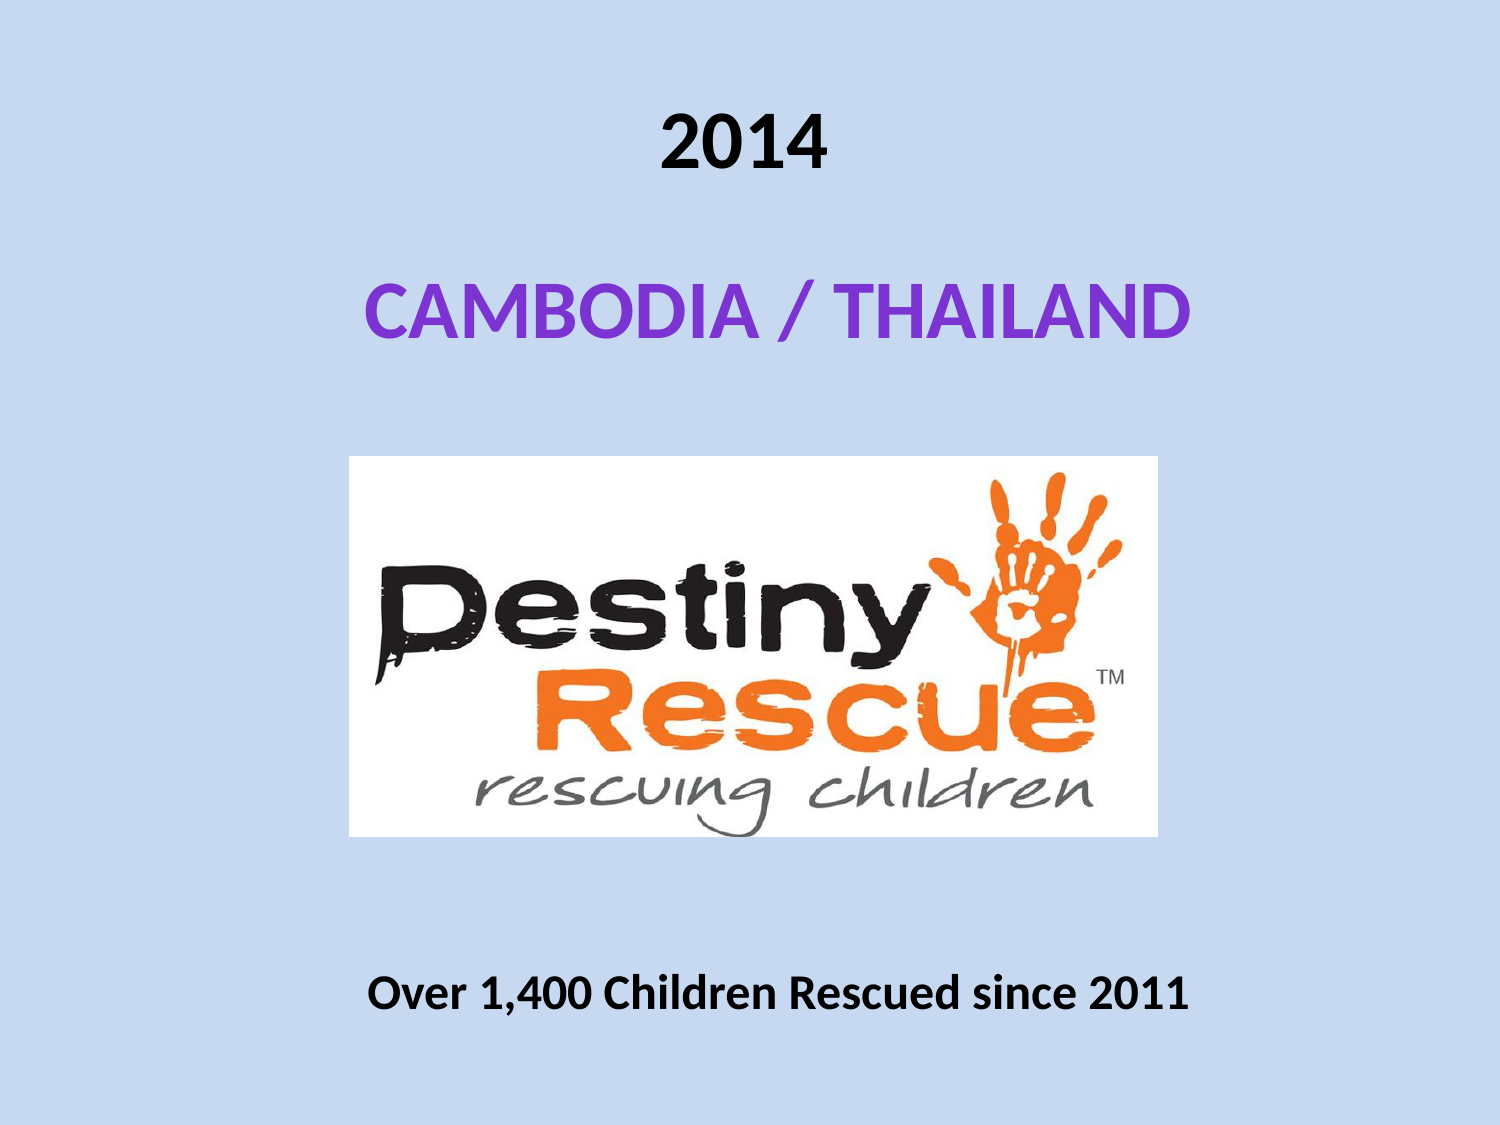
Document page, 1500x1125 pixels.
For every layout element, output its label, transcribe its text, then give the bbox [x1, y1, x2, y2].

picture [349, 455, 1158, 837]
text_box 2014 [644, 78, 863, 193]
title Cambodia / Thailand [218, 208, 1340, 402]
text_box Over 1,400 Children Rescued since 2011 [352, 952, 1206, 1027]
